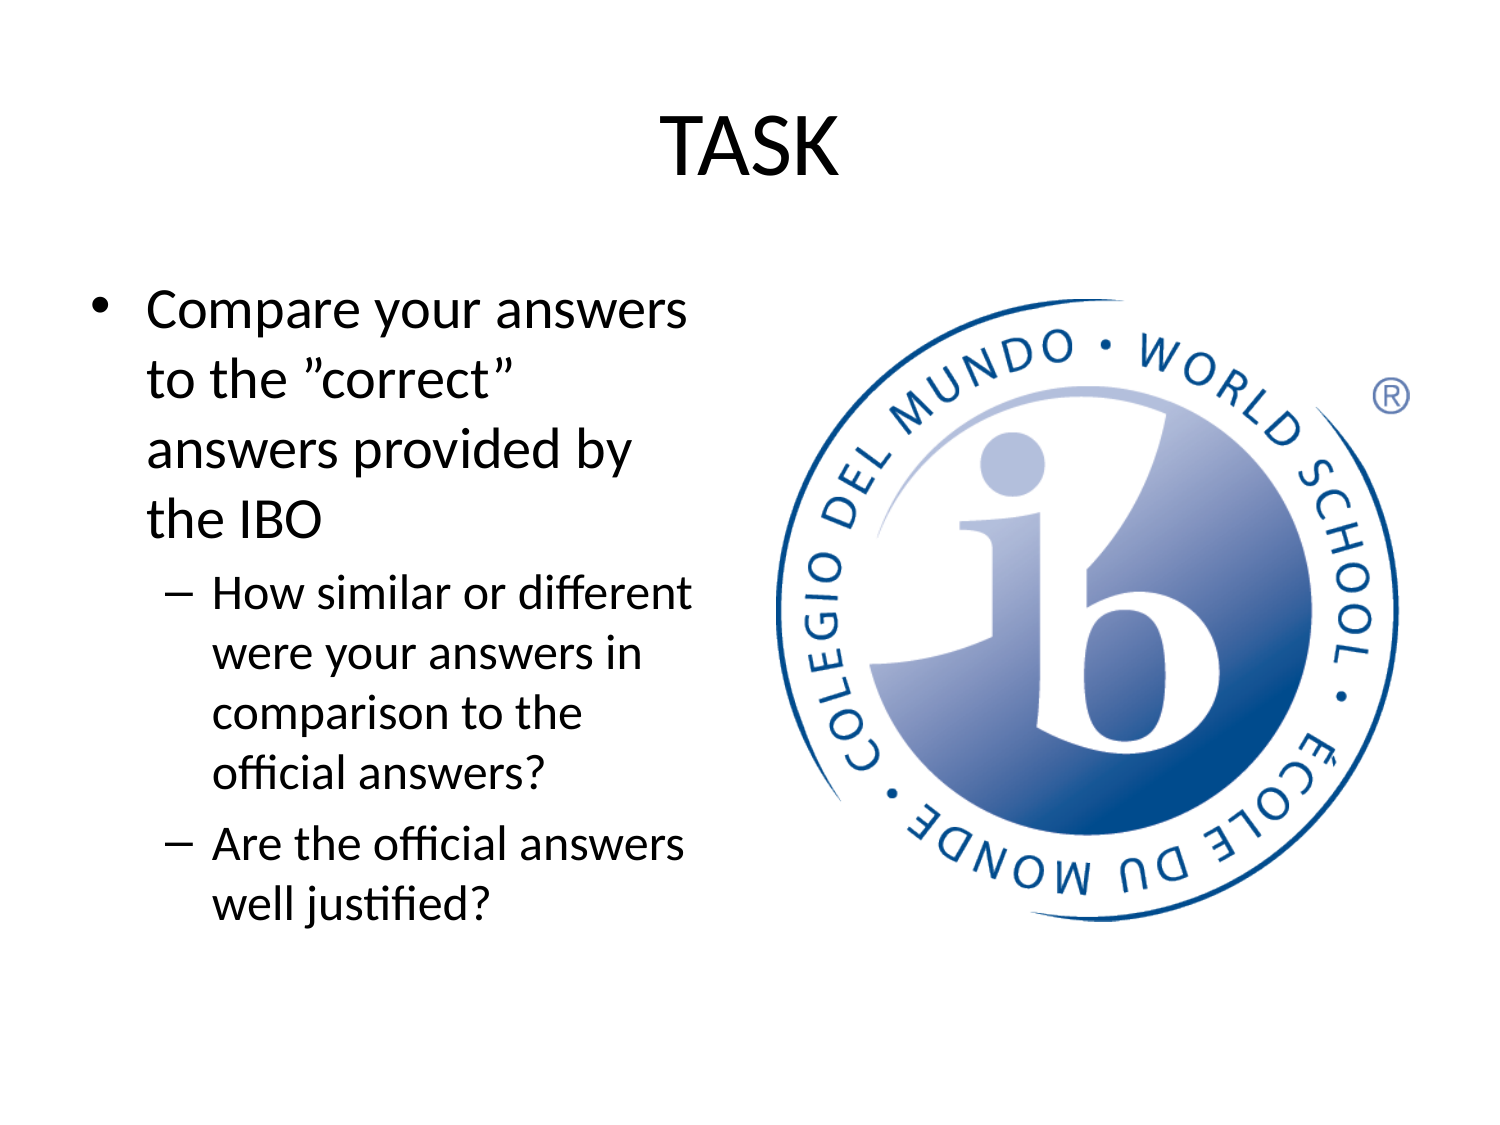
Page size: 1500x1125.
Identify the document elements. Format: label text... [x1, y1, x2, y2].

title TASK [75, 45, 1425, 233]
list Compare your answers to the ”correct” answers provided by the IBO How similar or different were your answers in comparison to the official answers? Are the official answers well justified? [75, 262, 738, 1005]
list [776, 299, 1411, 923]
